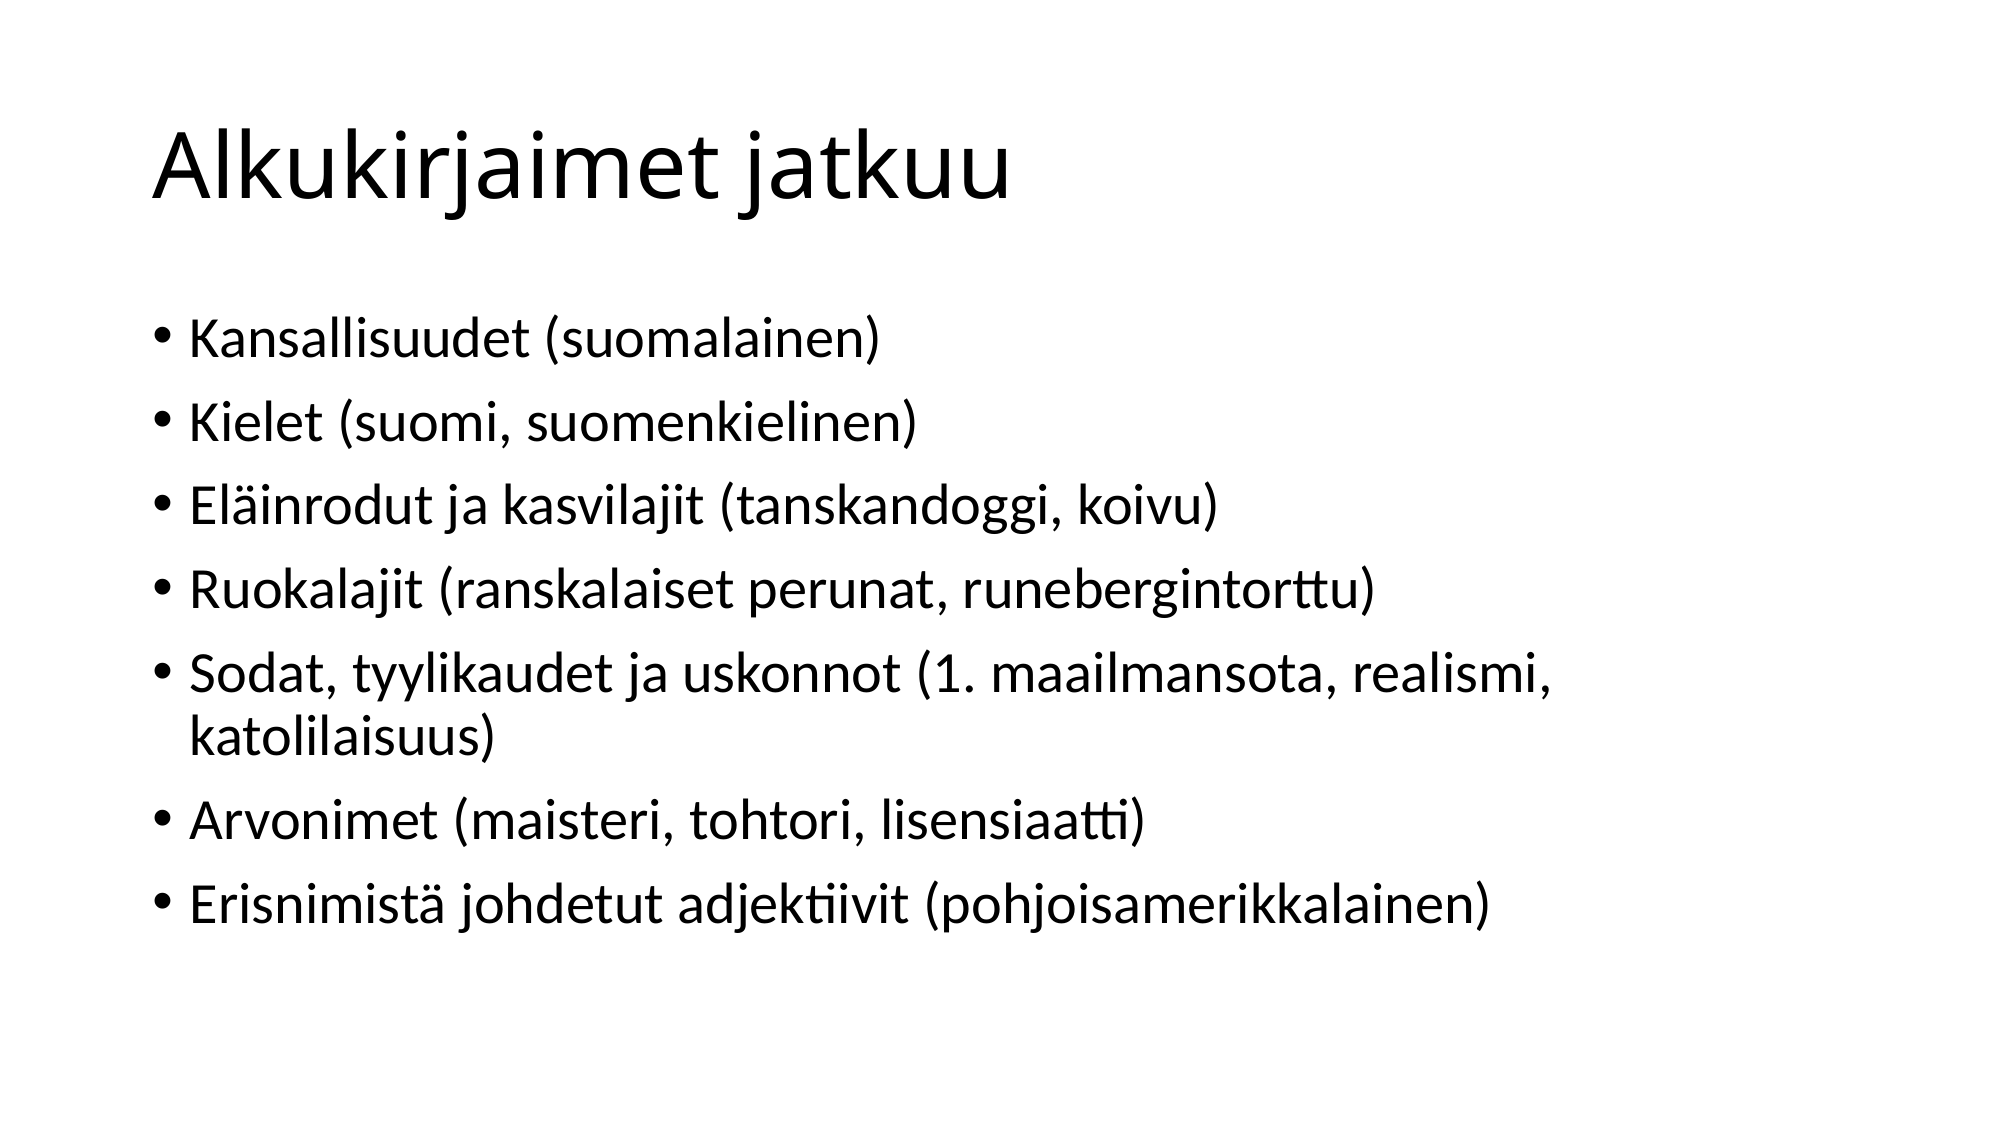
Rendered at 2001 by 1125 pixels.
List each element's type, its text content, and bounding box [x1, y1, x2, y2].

title Alkukirjaimet jatkuu [137, 59, 1863, 278]
list Kansallisuudet (suomalainen) Kielet (suomi, suomenkielinen) Eläinrodut ja kasvilajit (tanskandoggi, koivu) Ruokalajit (ranskalaiset perunat, runebergintorttu) Sodat, tyylikaudet ja uskonnot (1. maailmansota, realismi, katolilaisuus) Arvonimet (maisteri, tohtori, lisensiaatti) Erisnimistä johdetut adjektiivit (pohjoisamerikkalainen) [137, 299, 1863, 1014]
